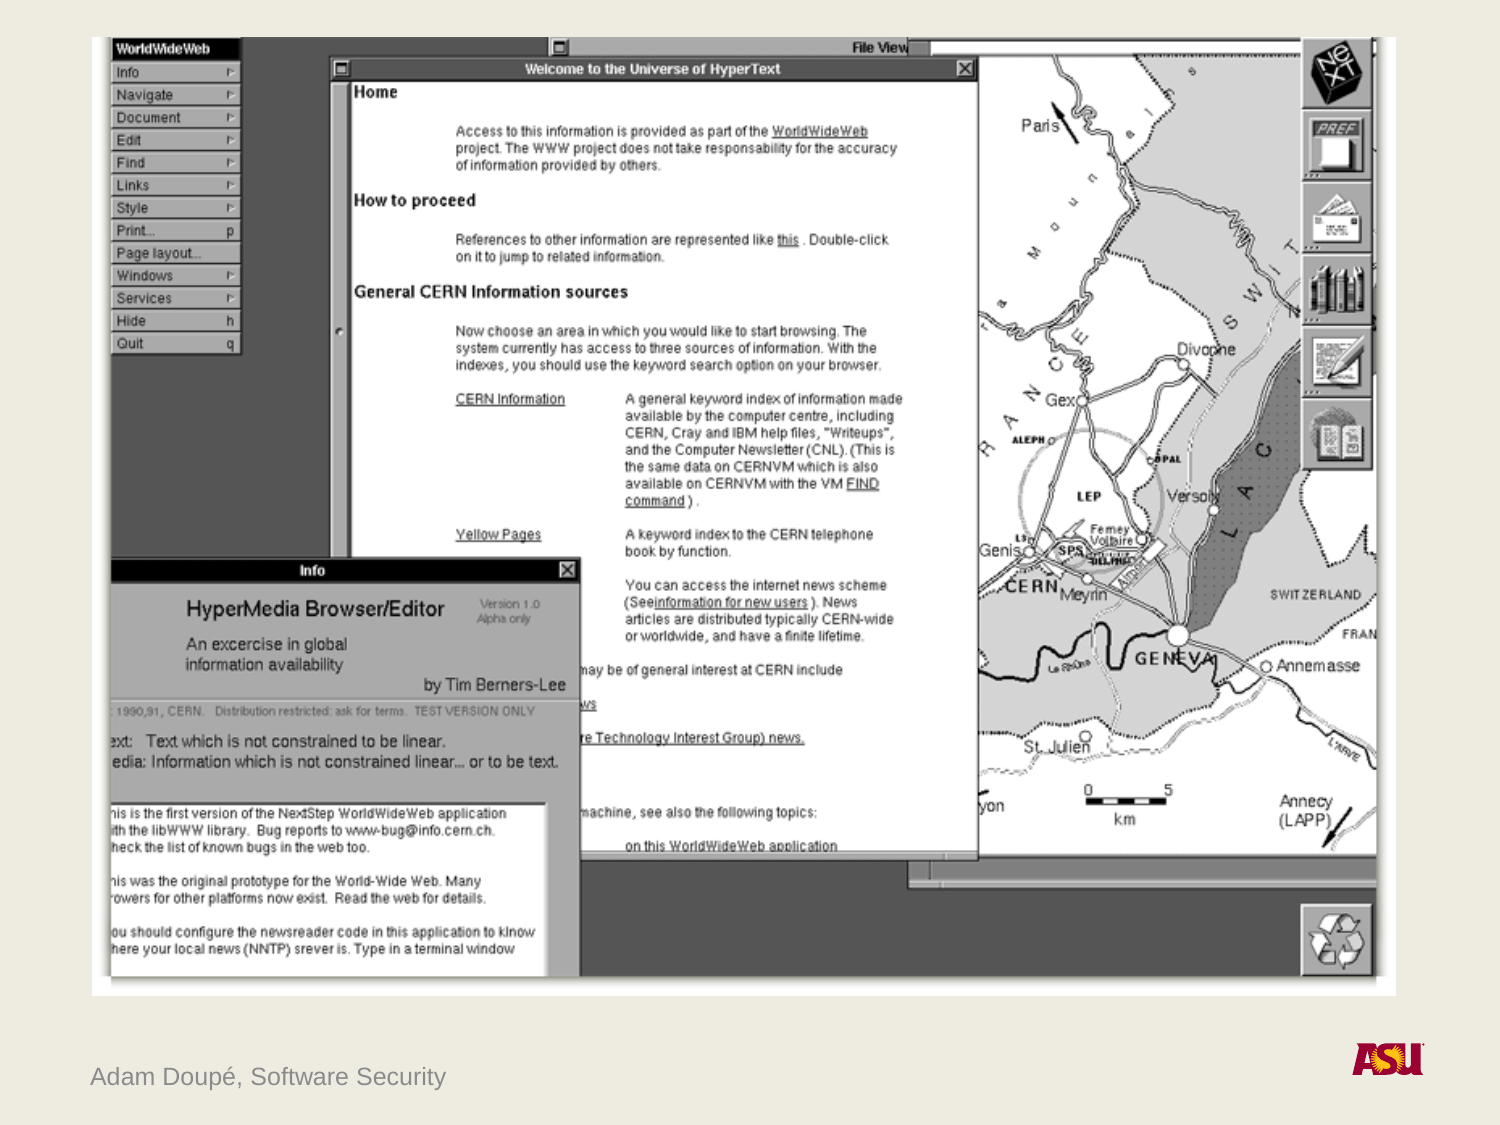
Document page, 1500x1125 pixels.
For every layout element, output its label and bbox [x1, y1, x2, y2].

picture [0, 37, 1500, 996]
